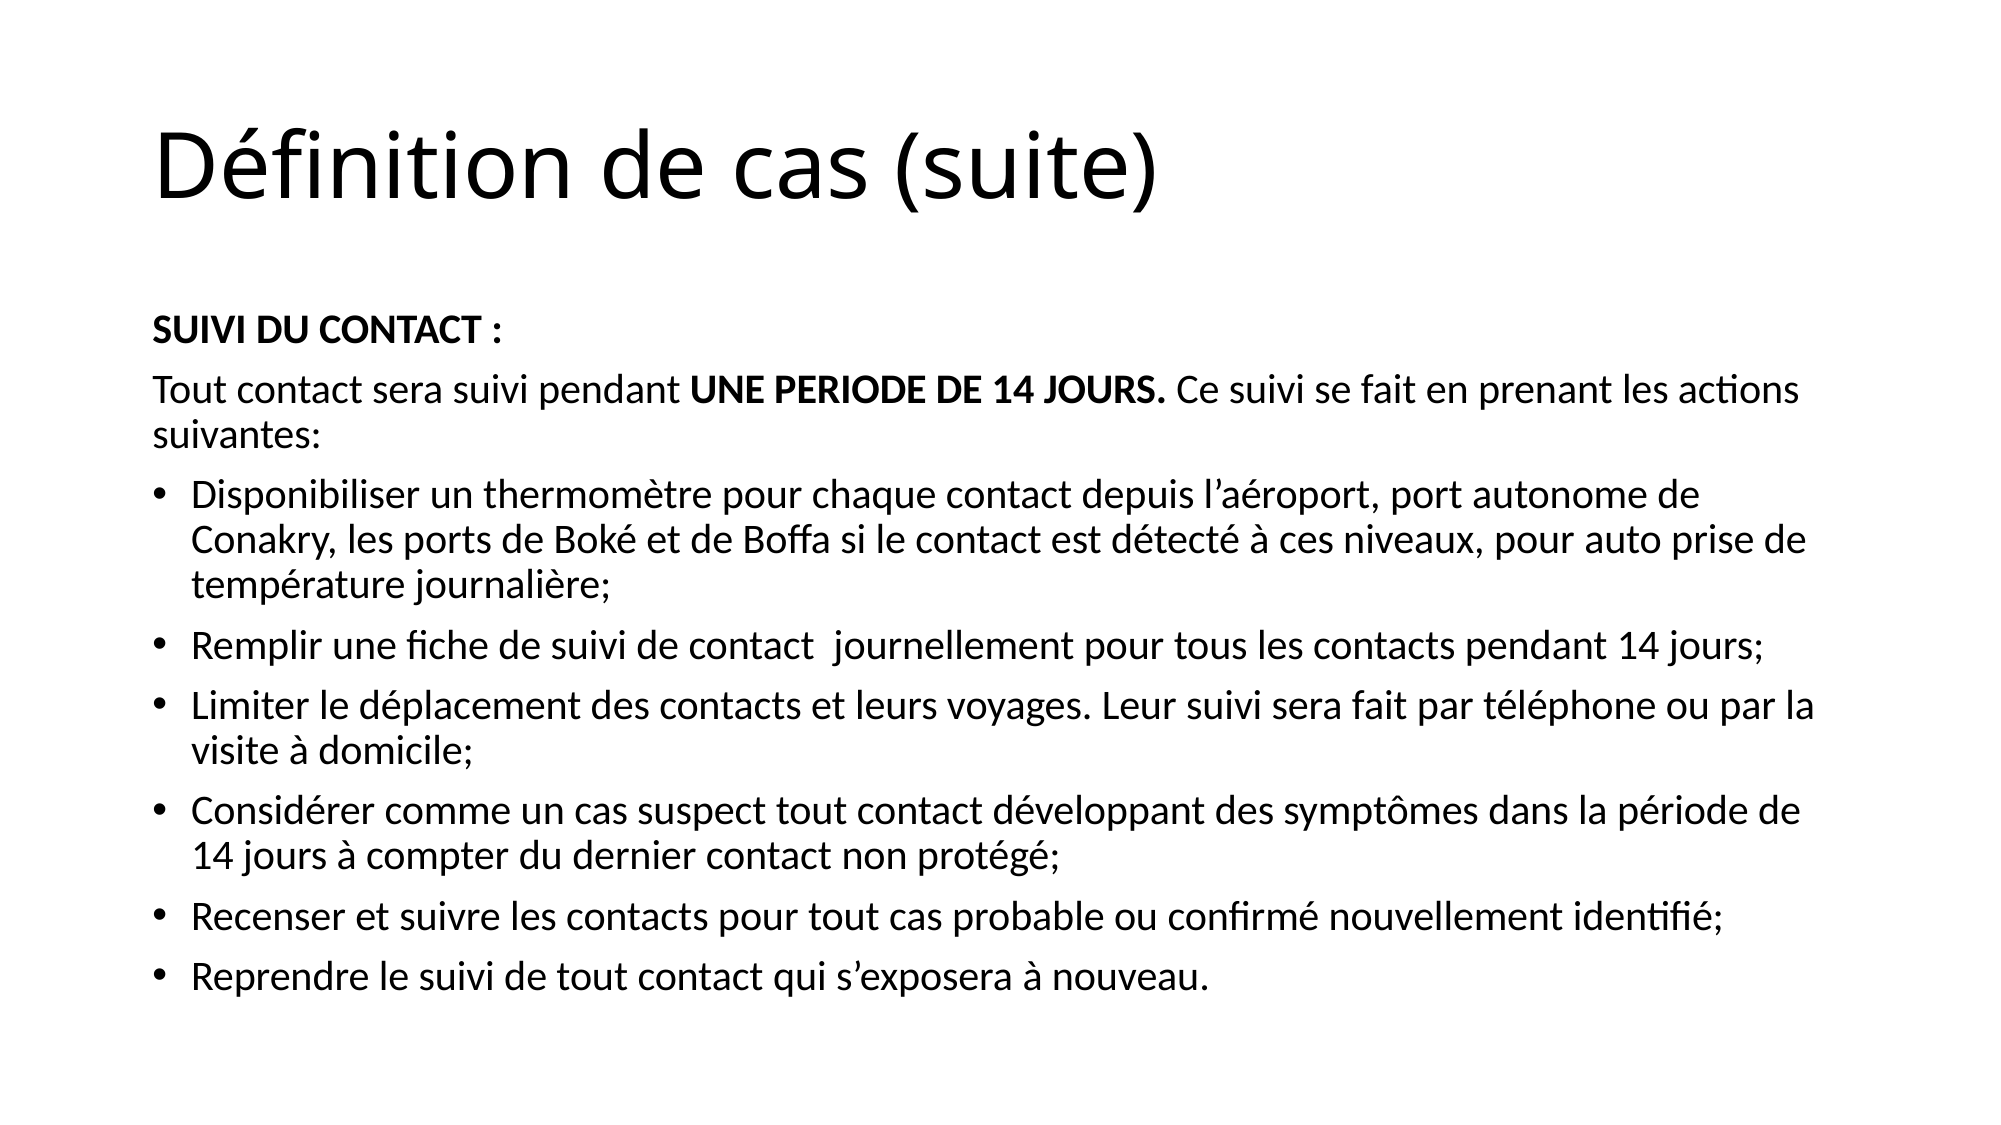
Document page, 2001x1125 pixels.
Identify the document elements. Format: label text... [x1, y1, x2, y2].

title Définition de cas (suite) [137, 59, 1863, 278]
list SUIVI DU CONTACT : Tout contact sera suivi pendant UNE PERIODE DE 14 JOURS. Ce suivi se fait en prenant les actions suivantes: Disponibiliser un thermomètre pour chaque contact depuis l’aéroport, port autonome de Conakry, les ports de Boké et de Boffa si le contact est détecté à ces niveaux, pour auto prise de température journalière; Remplir une fiche de suivi de contact journellement pour tous les contacts pendant 14 jours; Limiter le déplacement des contacts et leurs voyages. Leur suivi sera fait par téléphone ou par la visite à domicile; Considérer comme un cas suspect tout contact développant des symptômes dans la période de 14 jours à compter du dernier contact non protégé; Recenser et suivre les contacts pour tout cas probable ou confirmé nouvellement identifié; Reprendre le suivi de tout contact qui s’exposera à nouveau. [137, 299, 1863, 1014]
